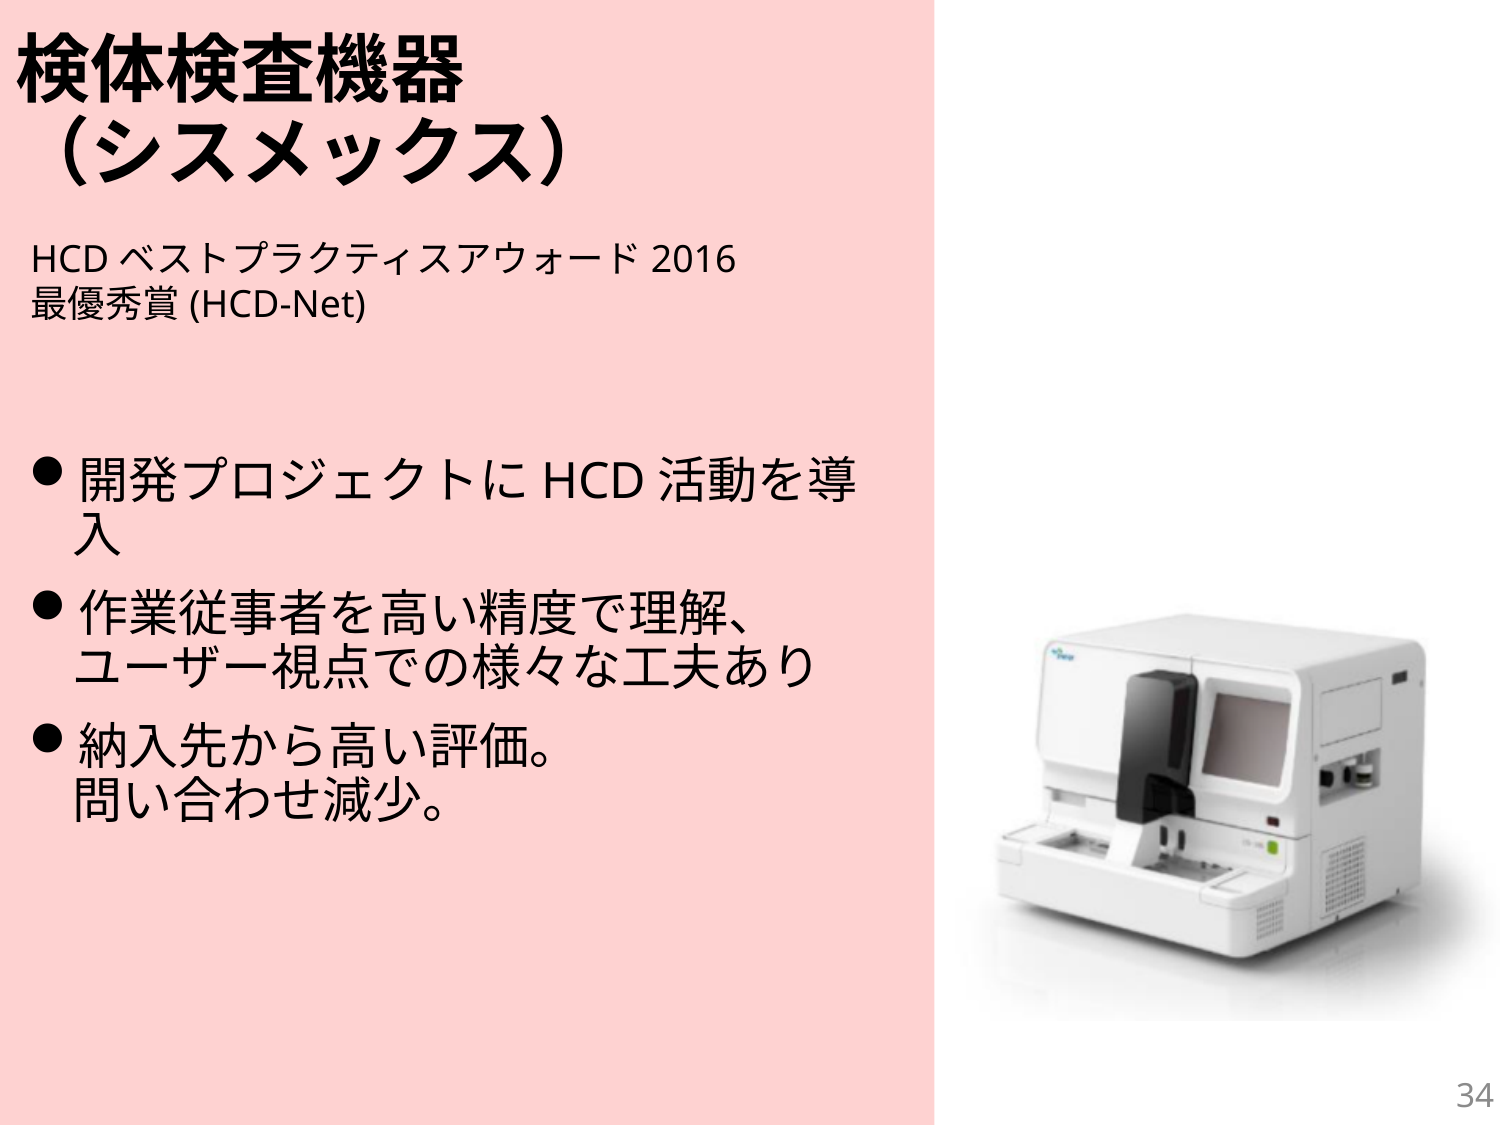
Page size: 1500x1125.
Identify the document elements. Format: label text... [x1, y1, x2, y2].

title 検体検査機器 （シスメックス） [0, 12, 911, 186]
picture [941, 577, 1500, 1021]
slide_number 34 [1411, 1065, 1500, 1125]
text_box HCDベストプラクティスアウォード2016 最優秀賞(HCD-Net) [15, 227, 882, 332]
text_box 開発プロジェクトにHCD活動を導入 作業従事者を高い精度で理解、 ユーザー視点での様々な工夫あり 納入先から高い評価。 問い合わせ減少。 [15, 440, 913, 1100]
